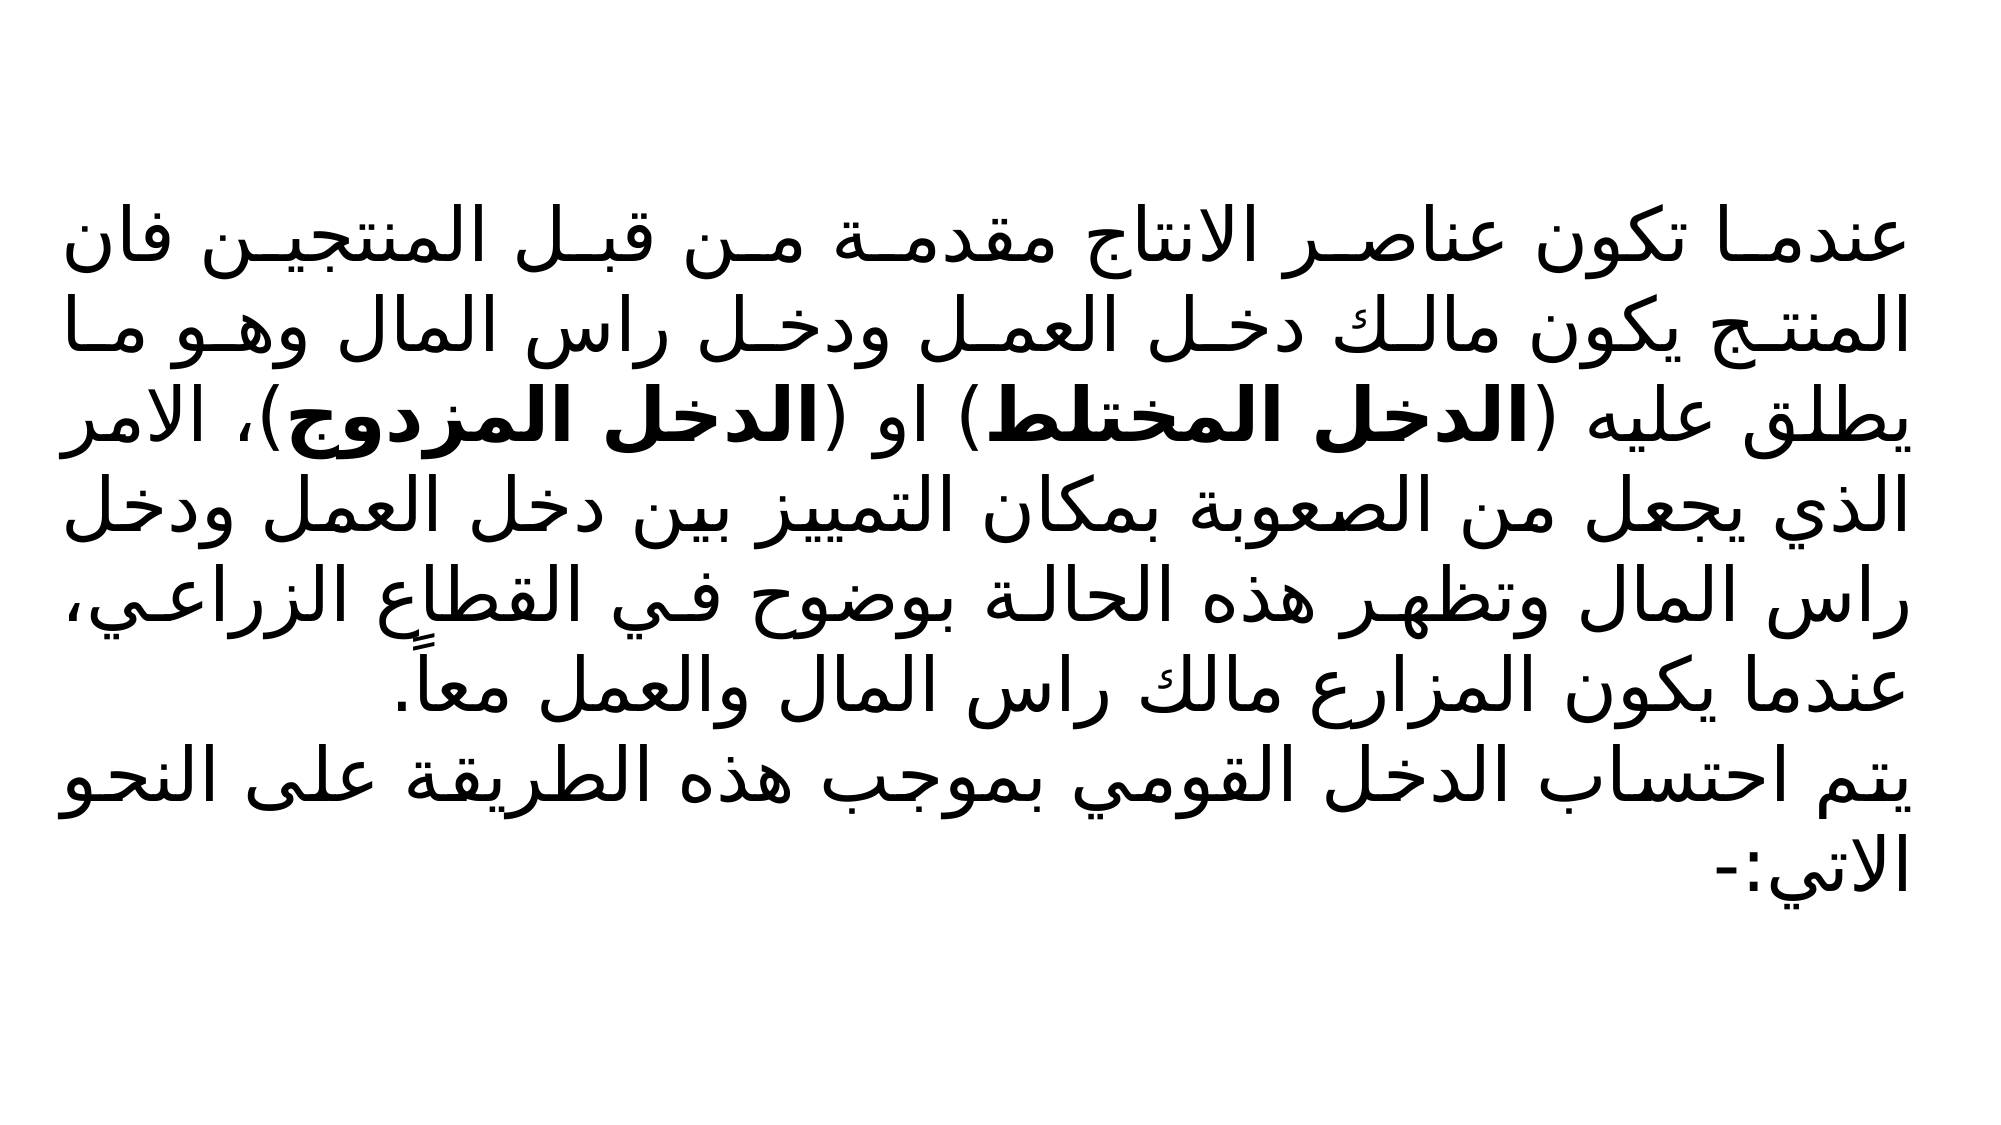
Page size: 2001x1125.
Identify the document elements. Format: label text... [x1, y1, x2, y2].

text_box عندما تكون عناصر الانتاج مقدمة من قبل المنتجين فان المنتج يكون مالك دخل العمل ودخل راس المال وهو ما يطلق عليه (الدخل المختلط) او (الدخل المزدوج)، الامر الذي يجعل من الصعوبة بمكان التمييز بين دخل العمل ودخل راس المال وتظهر هذه الحالة بوضوح في القطاع الزراعي، عندما يكون المزارع مالك راس المال والعمل معاً. يتم احتساب الدخل القومي بموجب هذه الطريقة على النحو الاتي:- [47, 178, 1928, 914]
